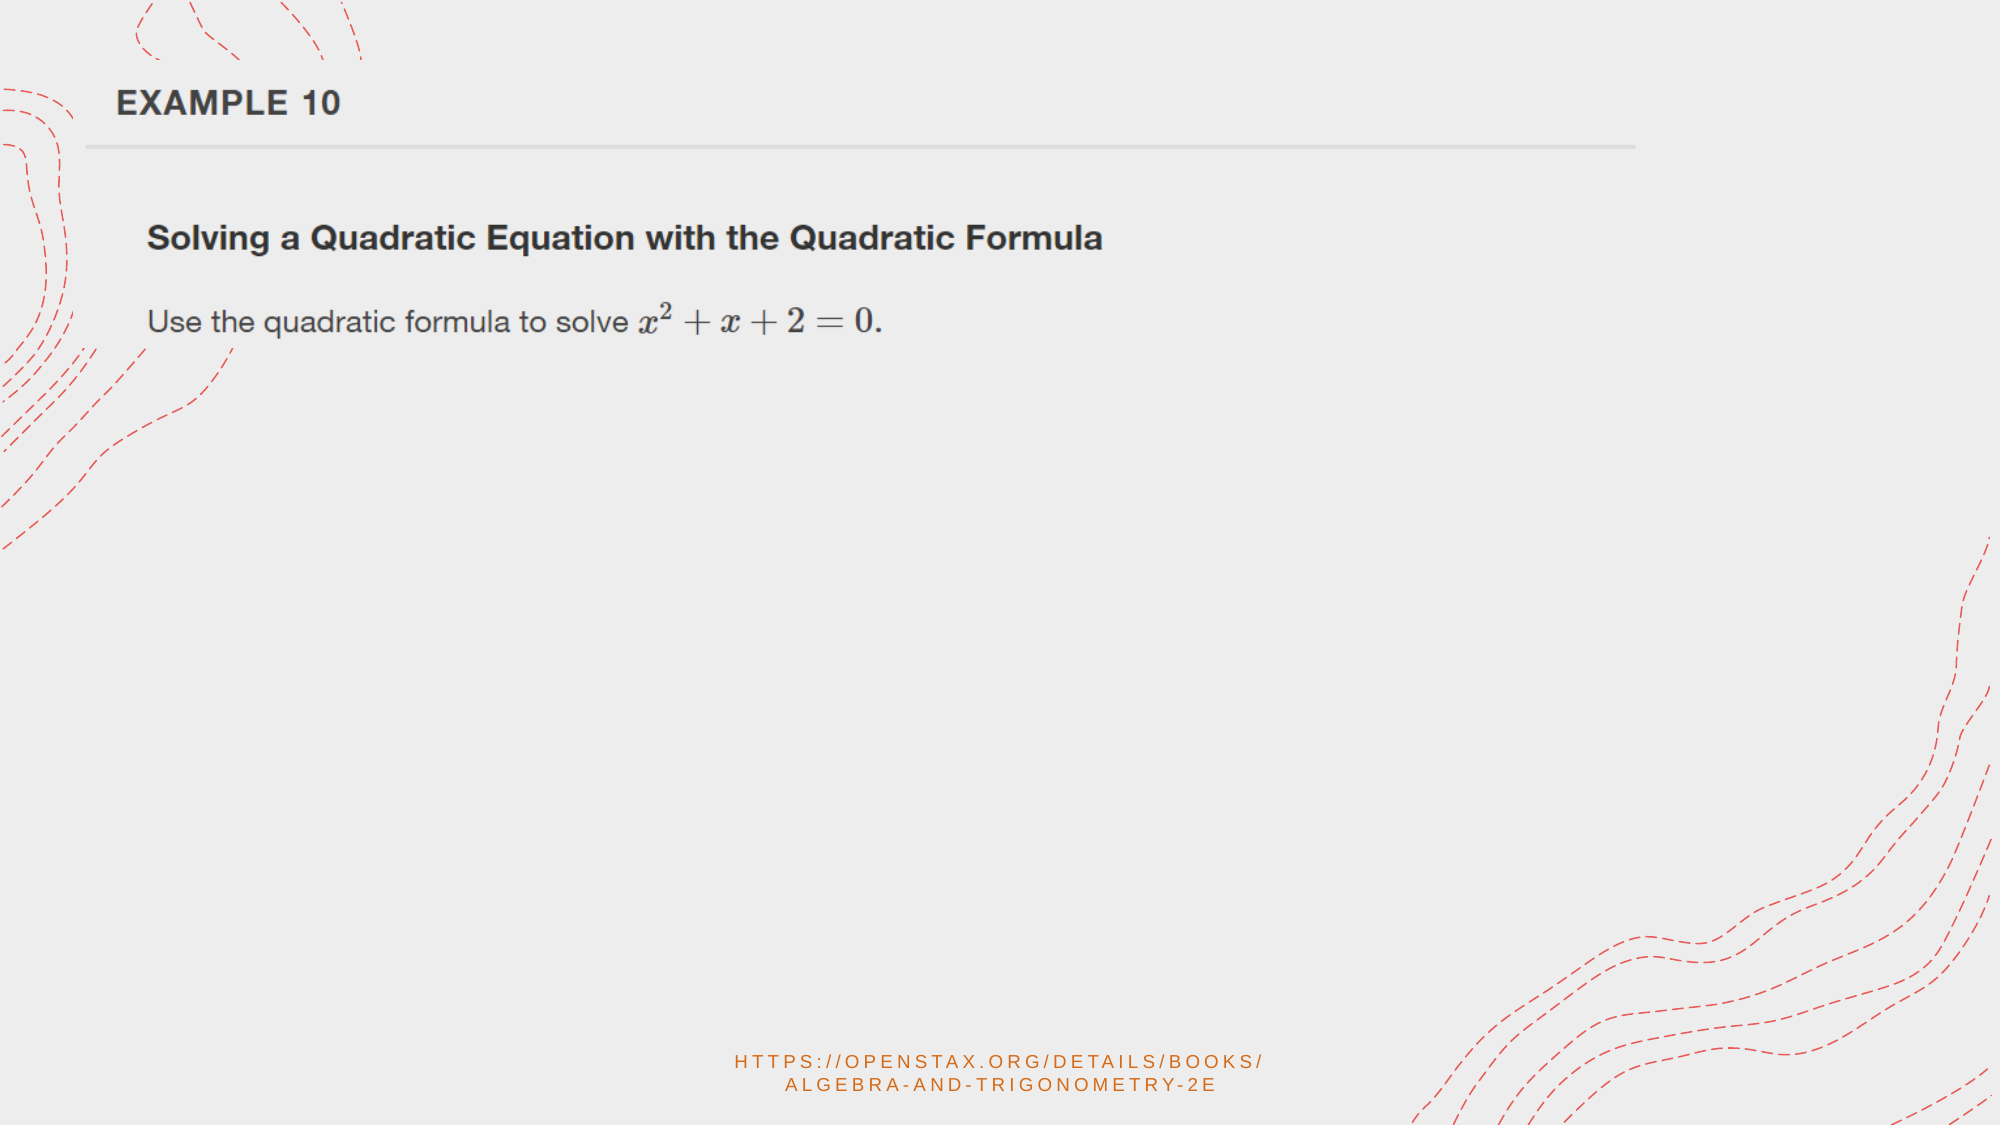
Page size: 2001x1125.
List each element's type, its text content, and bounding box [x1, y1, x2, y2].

picture [73, 60, 1654, 348]
footer https://openstax.org/details/books/algebra-and-trigonometry-2e [662, 1042, 1338, 1103]
